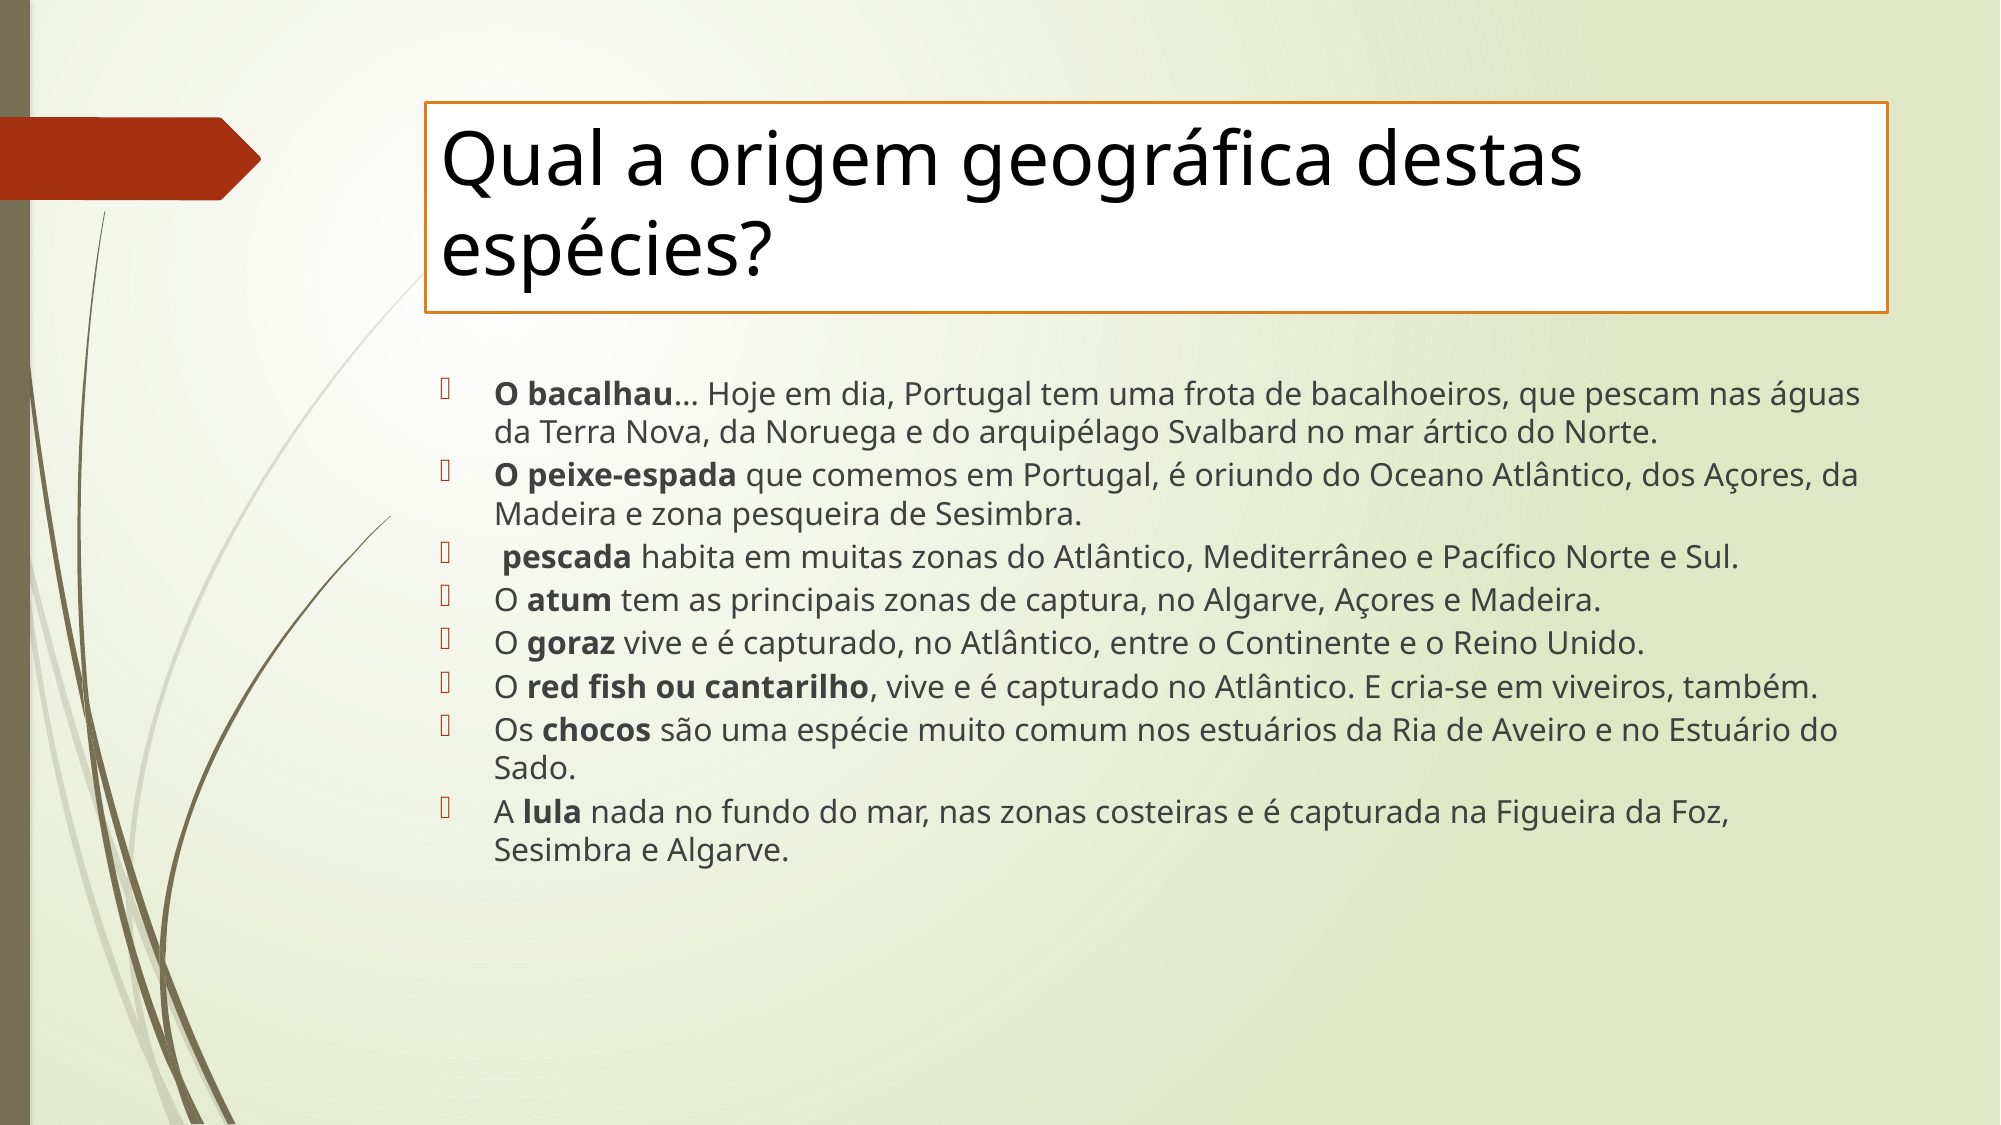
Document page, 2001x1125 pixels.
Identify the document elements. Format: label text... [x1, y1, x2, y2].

list O bacalhau… Hoje em dia, Portugal tem uma frota de bacalhoeiros, que pescam nas águas da Terra Nova, da Noruega e do arquipélago Svalbard no mar ártico do Norte. O peixe-espada que comemos em Portugal, é oriundo do Oceano Atlântico, dos Açores, da Madeira e zona pesqueira de Sesimbra. pescada habita em muitas zonas do Atlântico, Mediterrâneo e Pacífico Norte e Sul. O atum tem as principais zonas de captura, no Algarve, Açores e Madeira. O goraz vive e é capturado, no Atlântico, entre o Continente e o Reino Unido. O red fish ou cantarilho, vive e é capturado no Atlântico. E cria-se em viveiros, também. Os chocos são uma espécie muito comum nos estuários da Ria de Aveiro e no Estuário do Sado. A lula nada no fundo do mar, nas zonas costeiras e é capturada na Figueira da Foz, Sesimbra e Algarve. [424, 350, 1888, 1023]
title Qual a origem geográfica destas espécies? [424, 101, 1889, 314]
